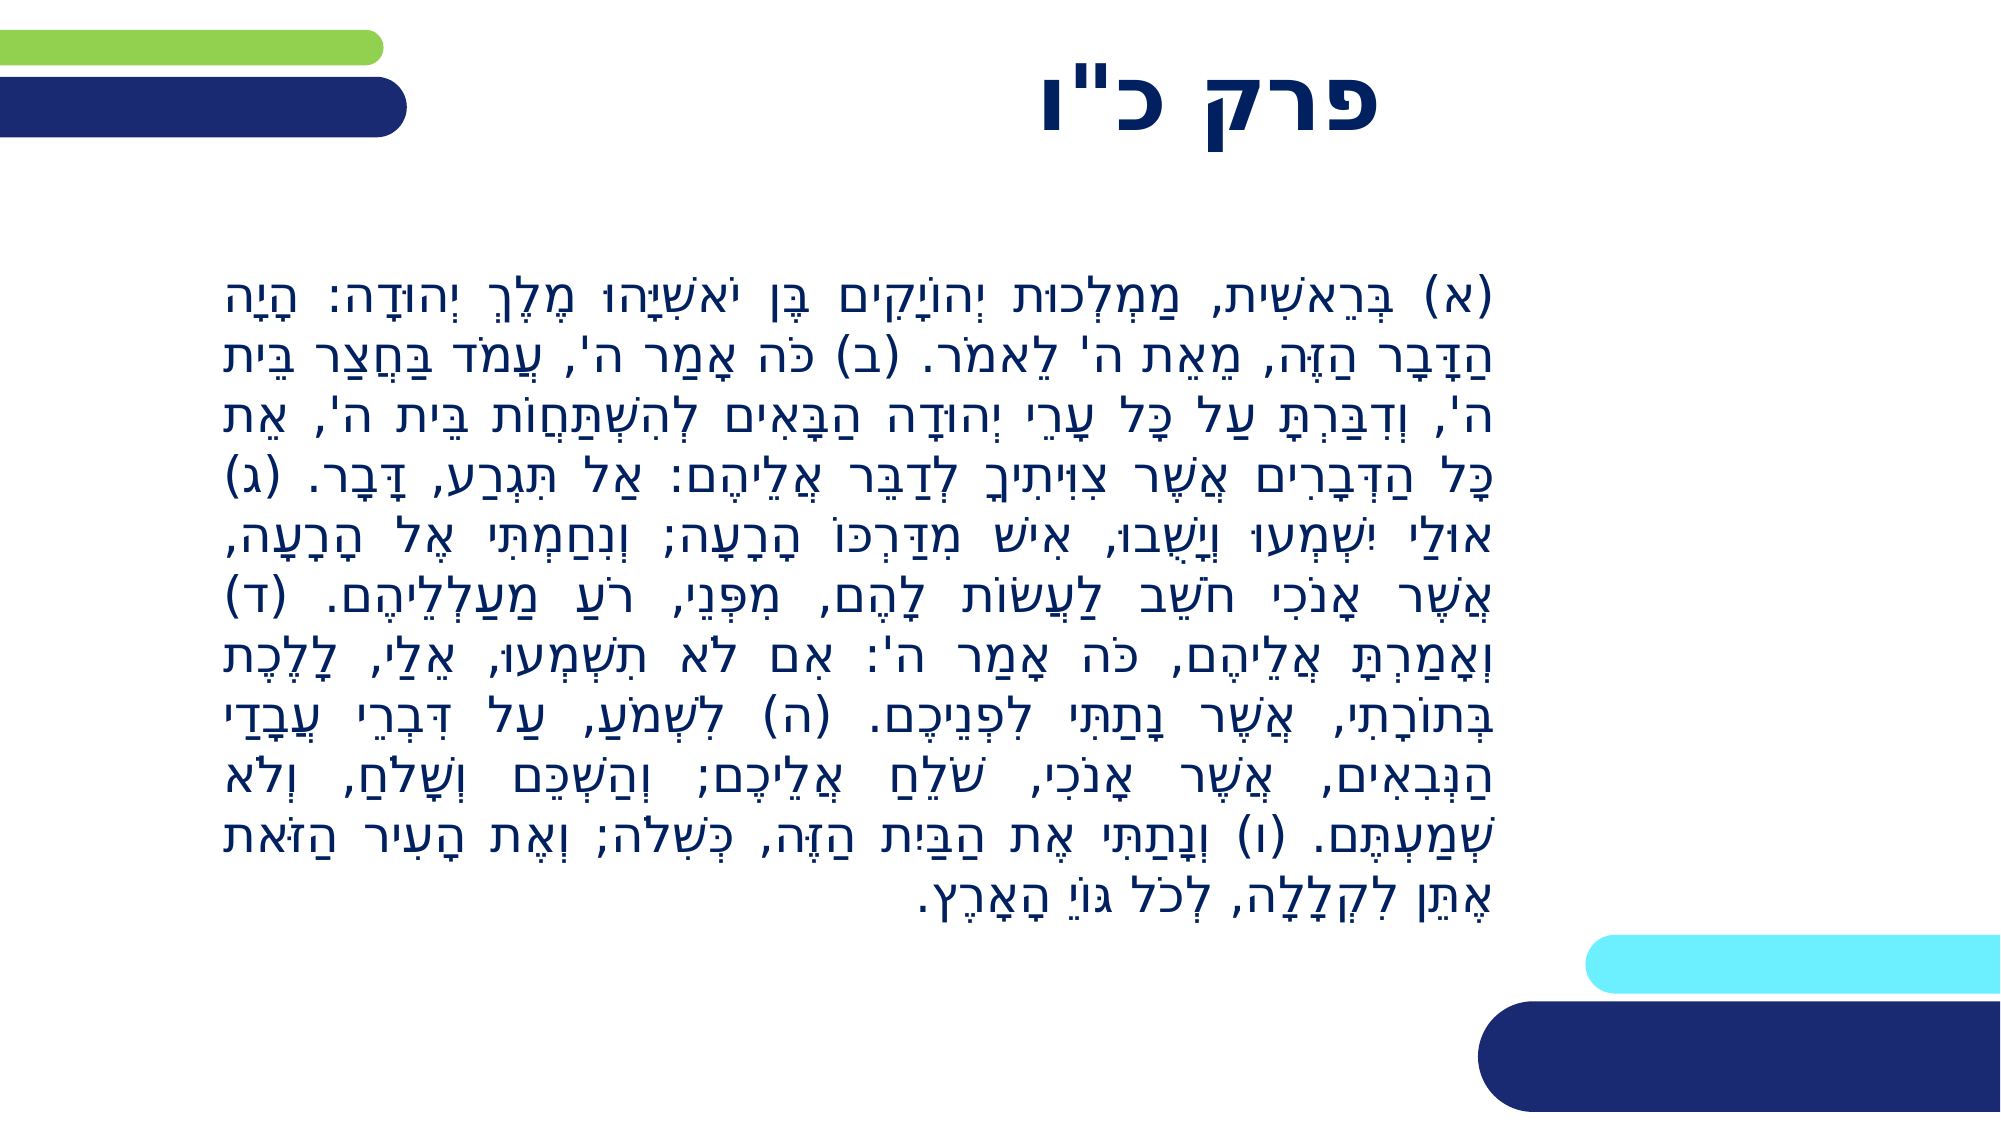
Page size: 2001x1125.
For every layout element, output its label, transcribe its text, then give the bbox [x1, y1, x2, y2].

title פרק כ"ו [418, 34, 2000, 154]
list (א) בְּרֵאשִׁית, מַמְלְכוּת יְהוֹיָקִים בֶּן יֹאשִׁיָּהוּ מֶלֶךְ יְהוּדָה: הָיָה הַדָּבָר הַזֶּה, מֵאֵת ה' לֵאמֹר. (ב) כֹּה אָמַר ה', עֲמֹד בַּחֲצַר בֵּית ה', וְדִבַּרְתָּ עַל כָּל עָרֵי יְהוּדָה הַבָּאִים לְהִשְׁתַּחֲוֺת בֵּית ה', אֵת כָּל הַדְּבָרִים אֲשֶׁר צִוִּיתִיךָ לְדַבֵּר אֲלֵיהֶם: אַל תִּגְרַע, דָּבָר. (ג) אוּלַי יִשְׁמְעוּ וְיָשֻׁבוּ, אִישׁ מִדַּרְכּוֹ הָרָעָה; וְנִחַמְתִּי אֶל הָרָעָה, אֲשֶׁר אָנֹכִי חֹשֵׁב לַעֲשׂוֹת לָהֶם, מִפְּנֵי, רֹעַ מַעַלְלֵיהֶם. (ד) וְאָמַרְתָּ אֲלֵיהֶם, כֹּה אָמַר ה': אִם לֹא תִשְׁמְעוּ, אֵלַי, לָלֶכֶת בְּתוֹרָתִי, אֲשֶׁר נָתַתִּי לִפְנֵיכֶם. (ה) לִשְׁמֹעַ, עַל דִּבְרֵי עֲבָדַי הַנְּבִאִים, אֲשֶׁר אָנֹכִי, שֹׁלֵחַ אֲלֵיכֶם; וְהַשְׁכֵּם וְשָׁלֹחַ, וְלֹא שְׁמַעְתֶּם. (ו) וְנָתַתִּי אֶת הַבַּיִת הַזֶּה, כְּשִׁלֹה; וְאֶת הָעִיר הַזֹּאת אֶתֵּן לִקְלָלָה, לְכֹל גּוֹיֵ הָאָרֶץ. [208, 254, 1526, 936]
